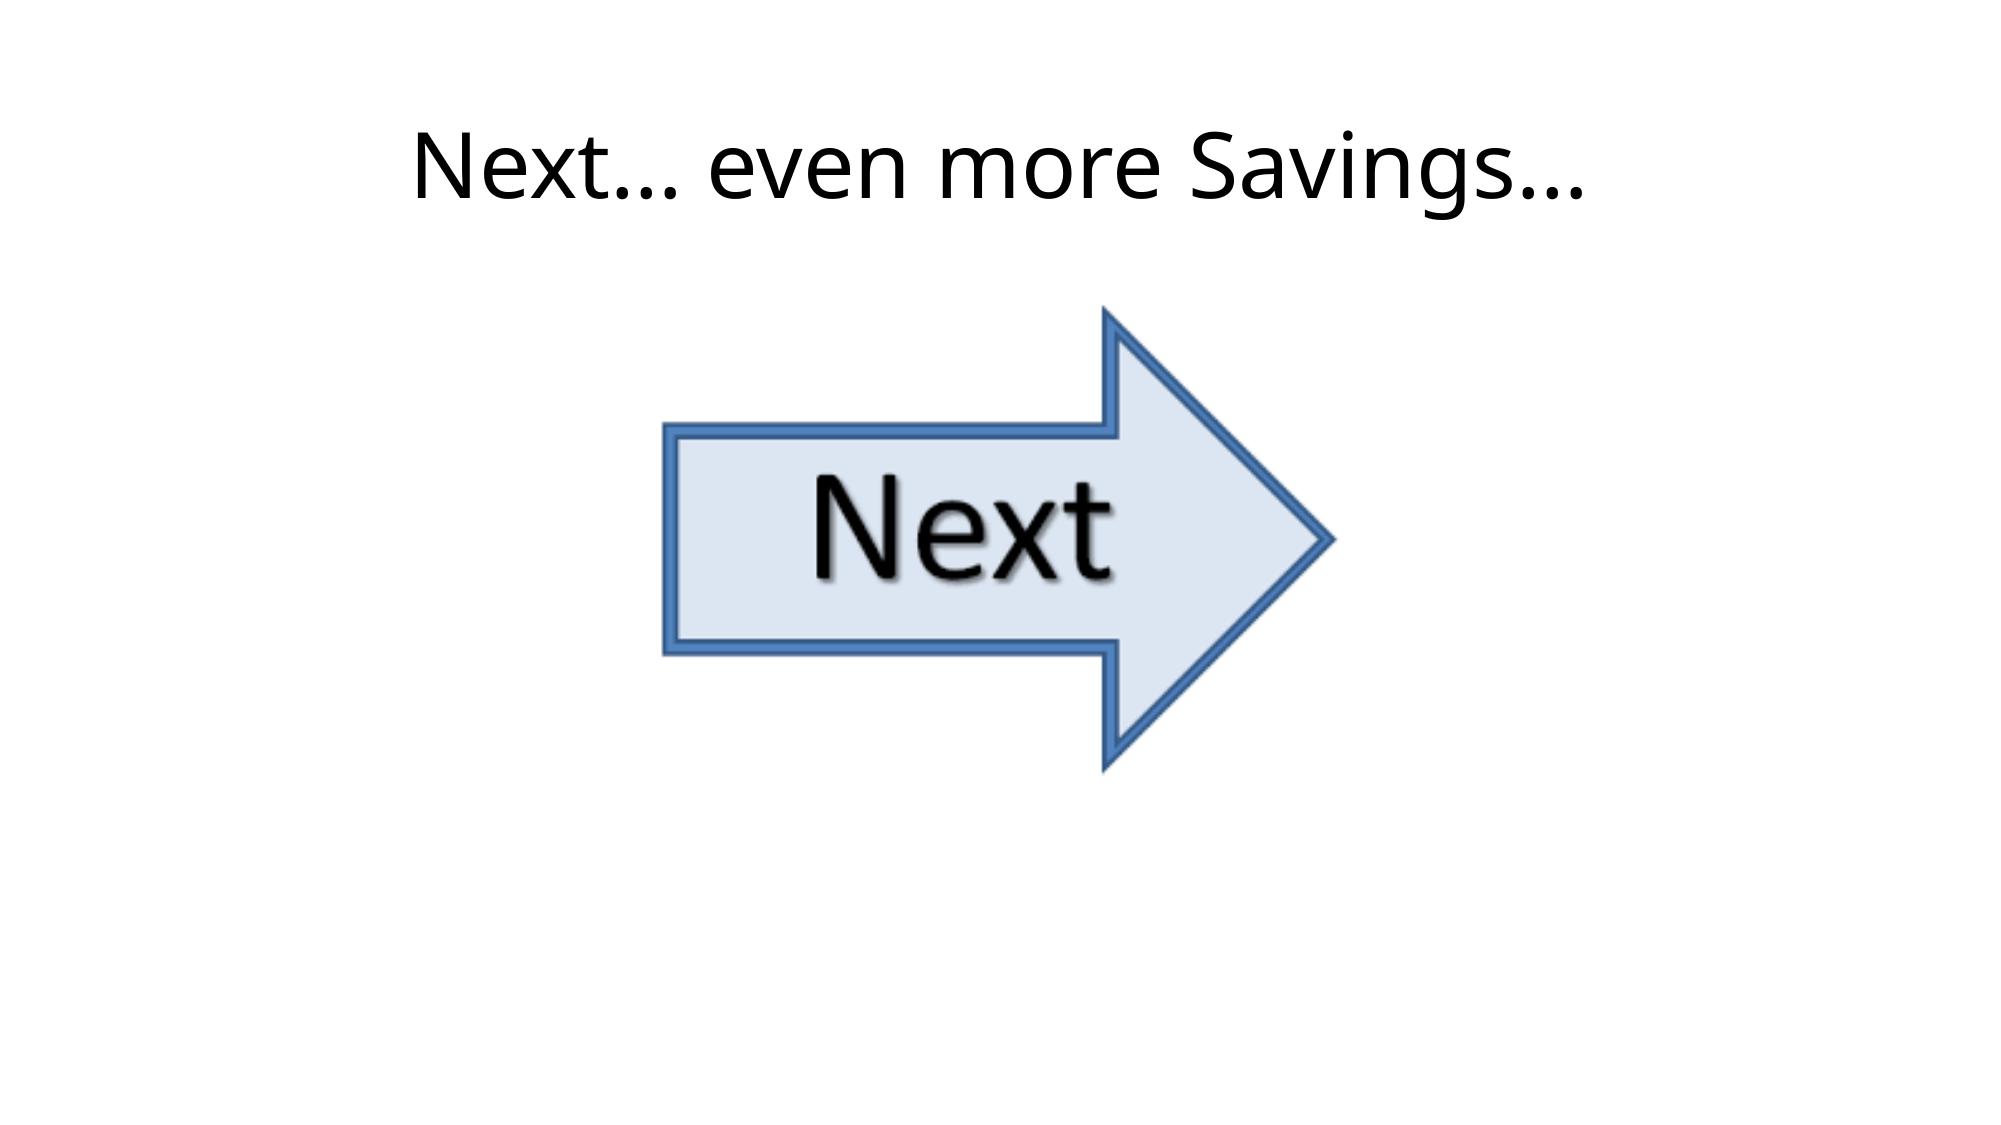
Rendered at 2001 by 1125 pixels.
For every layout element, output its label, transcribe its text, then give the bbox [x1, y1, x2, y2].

title Next… even more Savings… [137, 59, 1863, 278]
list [660, 304, 1339, 776]
